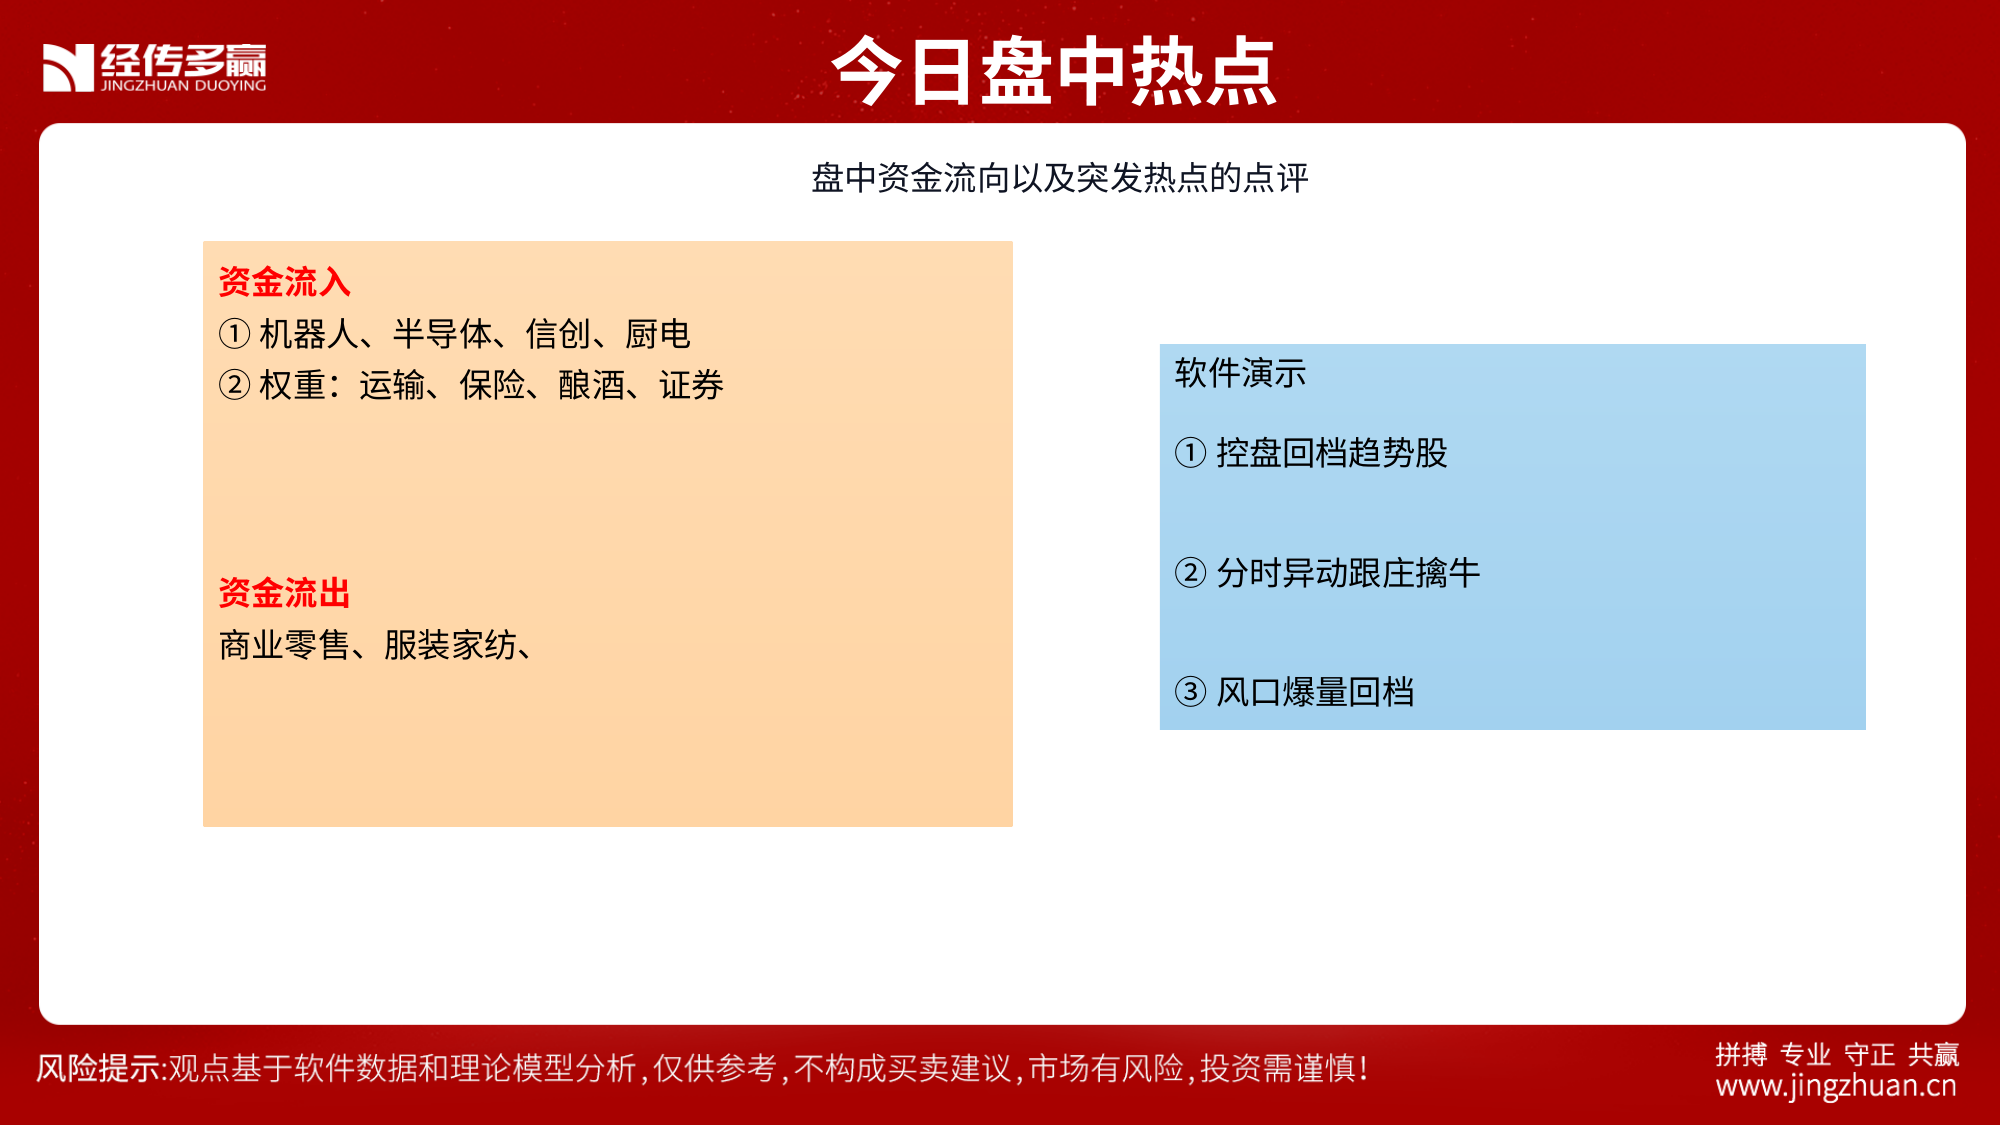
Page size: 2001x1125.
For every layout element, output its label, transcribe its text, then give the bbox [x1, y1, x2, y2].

text_box 软件演示 ①控盘回档趋势股 ②分时异动跟庄擒牛 ③风口爆量回档 [1159, 344, 1866, 730]
text_box 资金流入 ①机器人、半导体、信创、厨电 ②权重：运输、保险、酿酒、证券 资金流出 商业零售、服装家纺、 [203, 241, 1013, 827]
text_box 盘中资金流向以及突发热点的点评 [713, 146, 1714, 205]
picture [0, 0, 2000, 1125]
text_box 今日盘中热点 [610, 16, 1337, 122]
